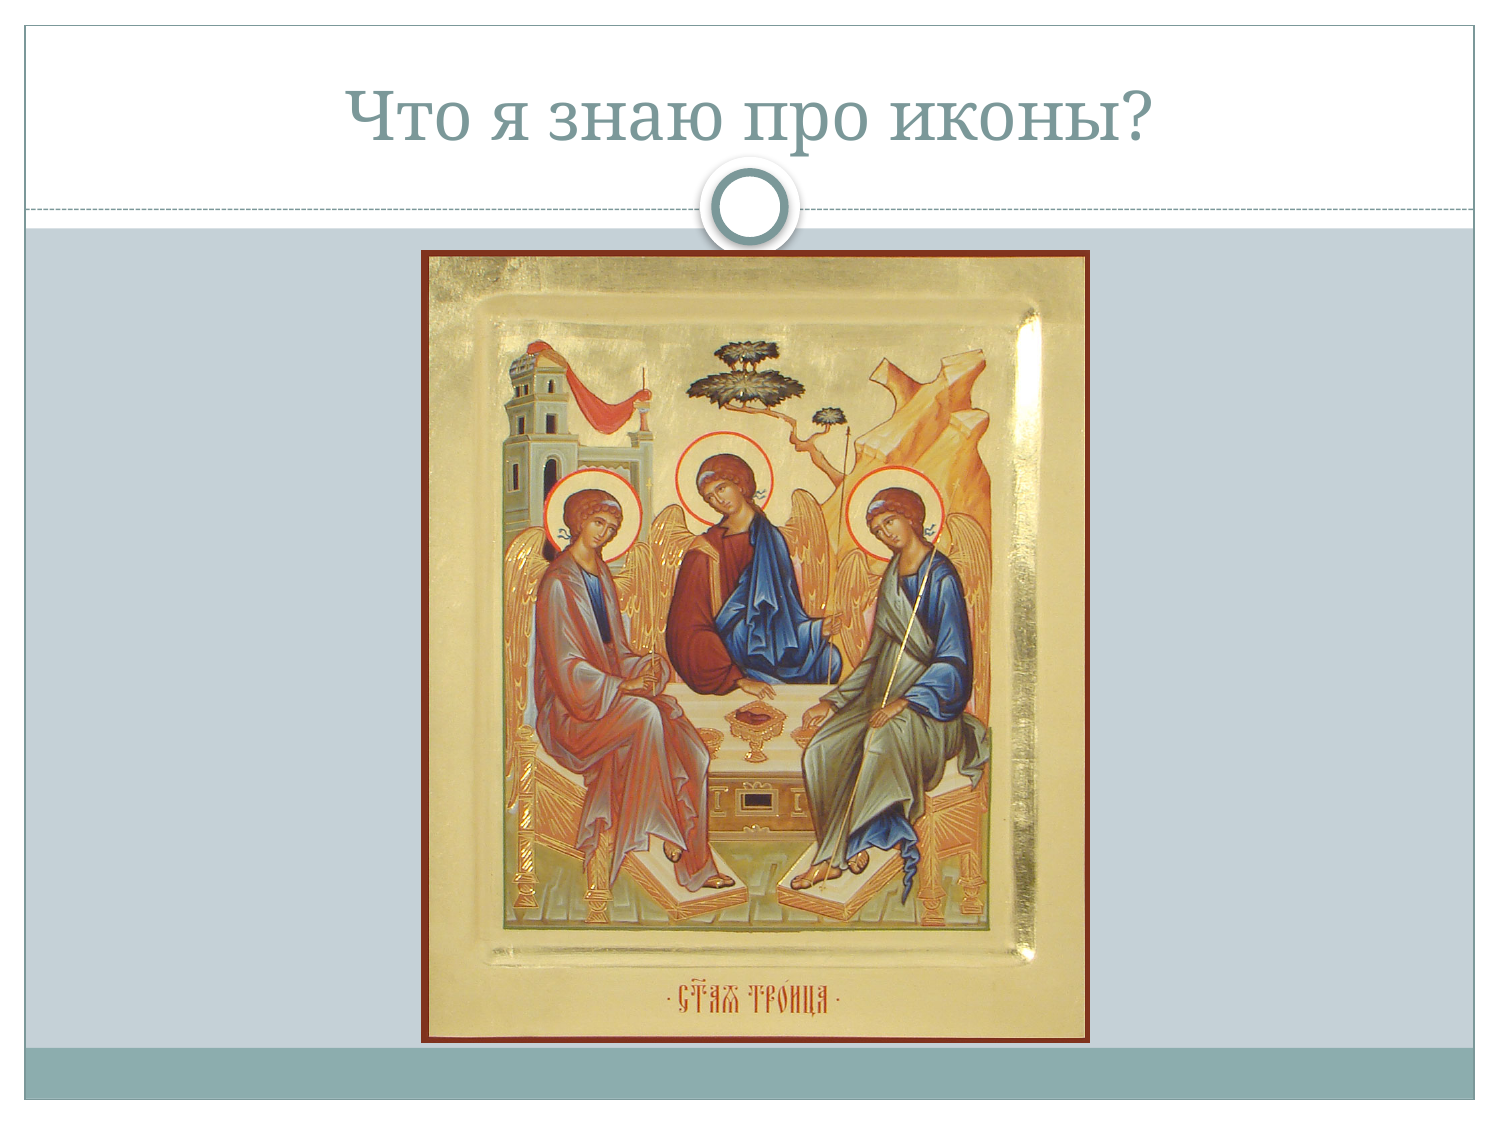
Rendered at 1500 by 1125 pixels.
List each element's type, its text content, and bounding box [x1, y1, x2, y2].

title Что я знаю про иконы? [49, 37, 1450, 162]
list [421, 250, 1091, 1044]
